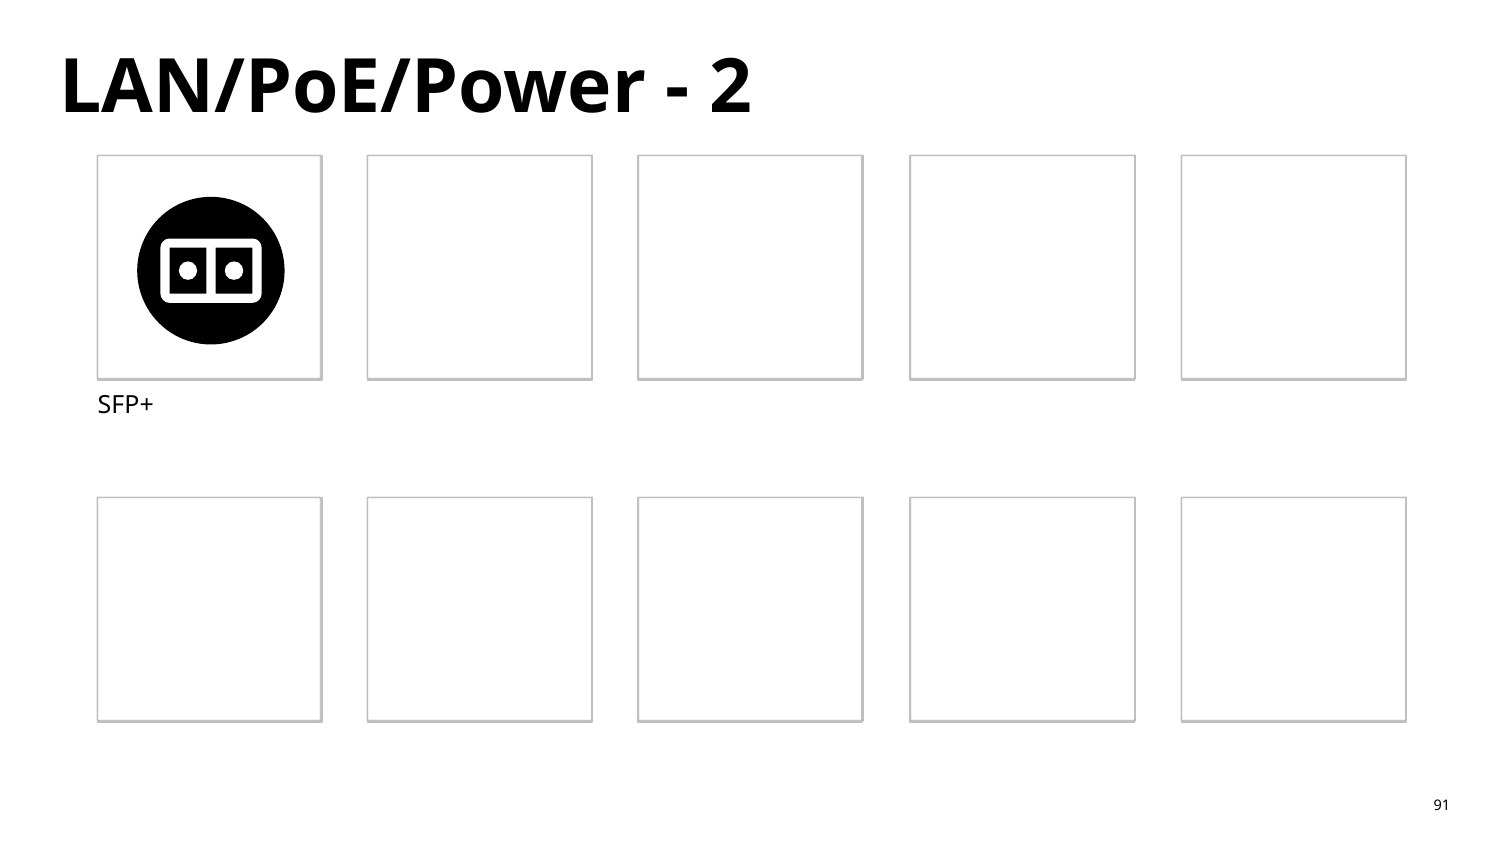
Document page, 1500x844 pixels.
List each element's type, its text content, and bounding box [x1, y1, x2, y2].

list SFP+ [97, 384, 323, 419]
title LAN/PoE/Power - 2 [59, 47, 1207, 132]
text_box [160, 238, 262, 304]
text_box [137, 196, 285, 345]
